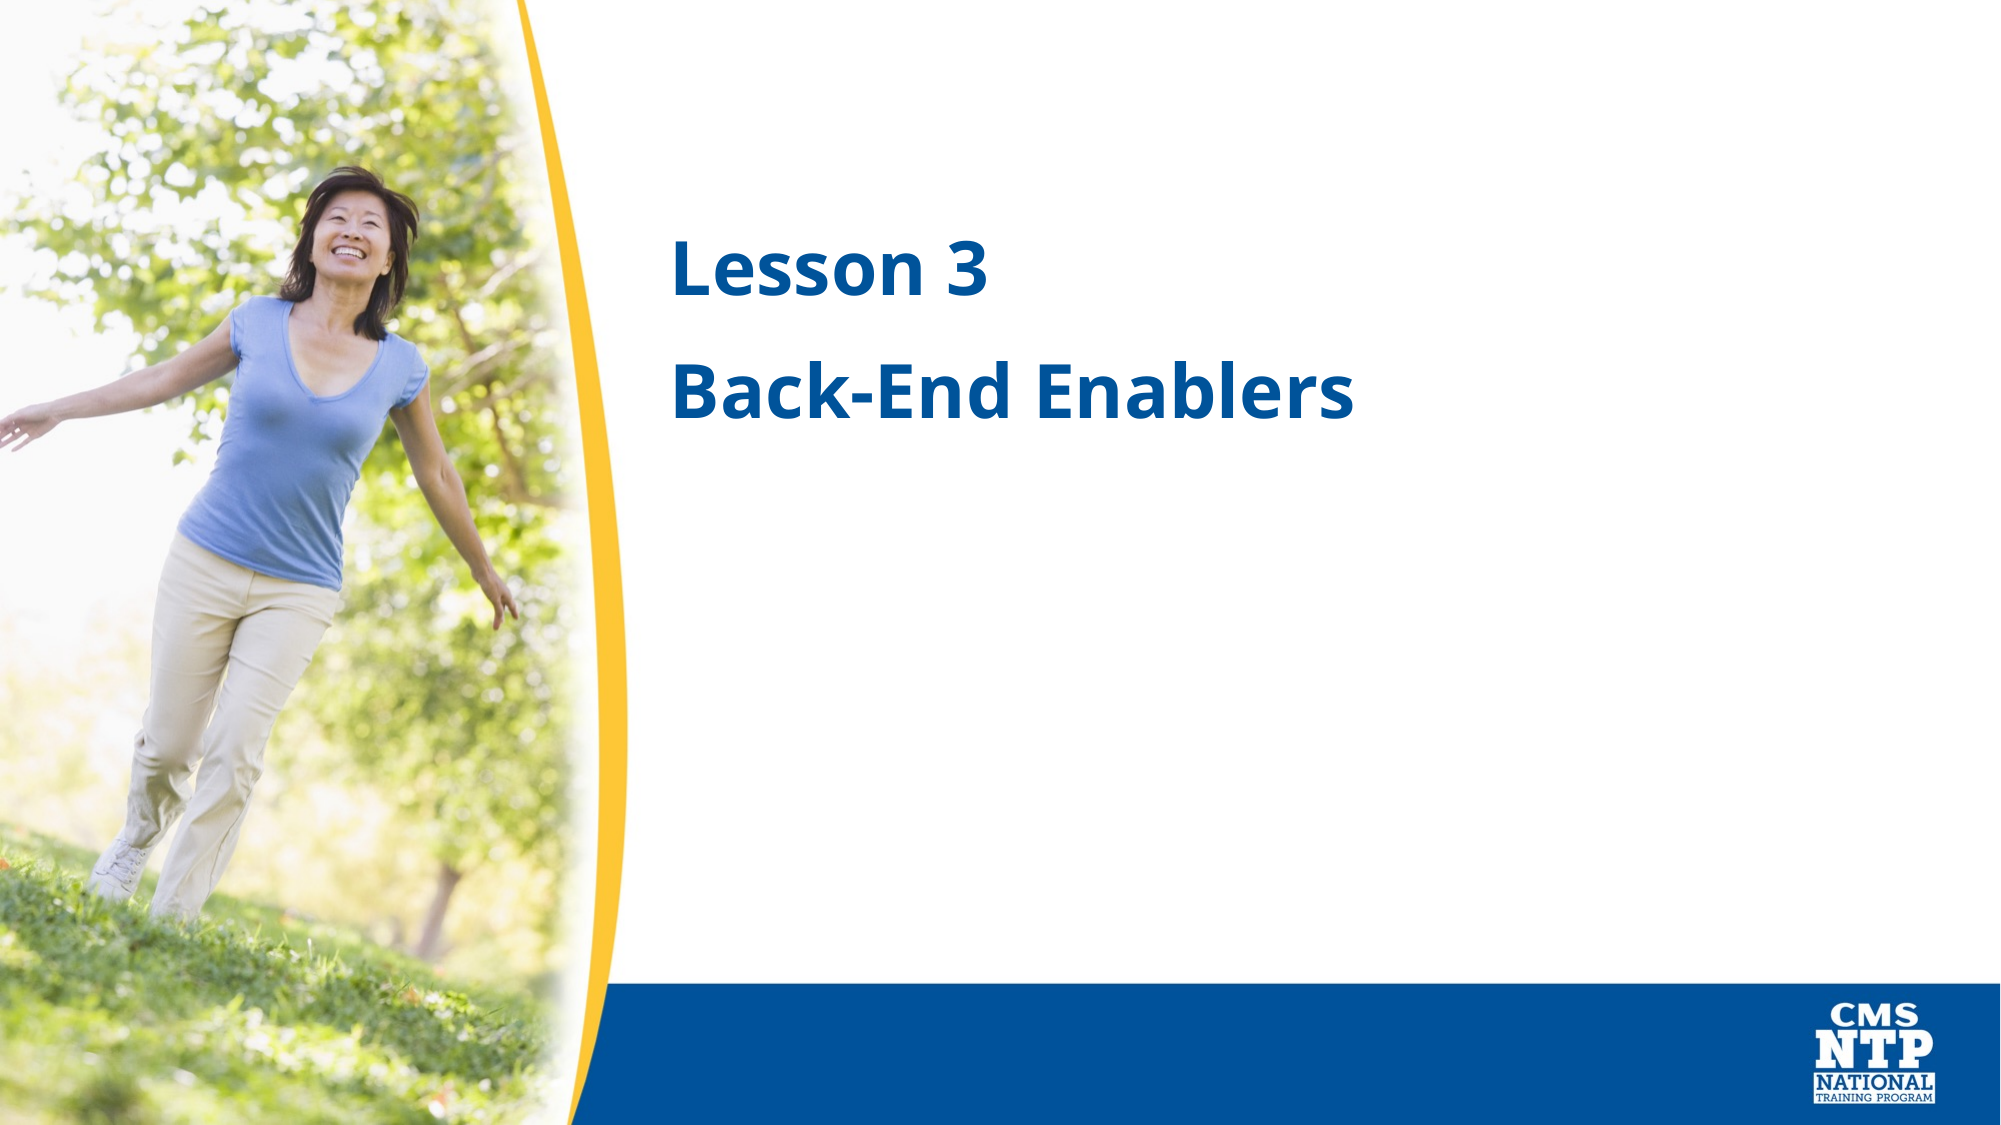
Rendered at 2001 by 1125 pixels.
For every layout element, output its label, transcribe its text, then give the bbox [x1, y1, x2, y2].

picture [0, 0, 2001, 1125]
list Back-End Enablers [655, 336, 1798, 789]
title Lesson 3 [655, 223, 1582, 336]
